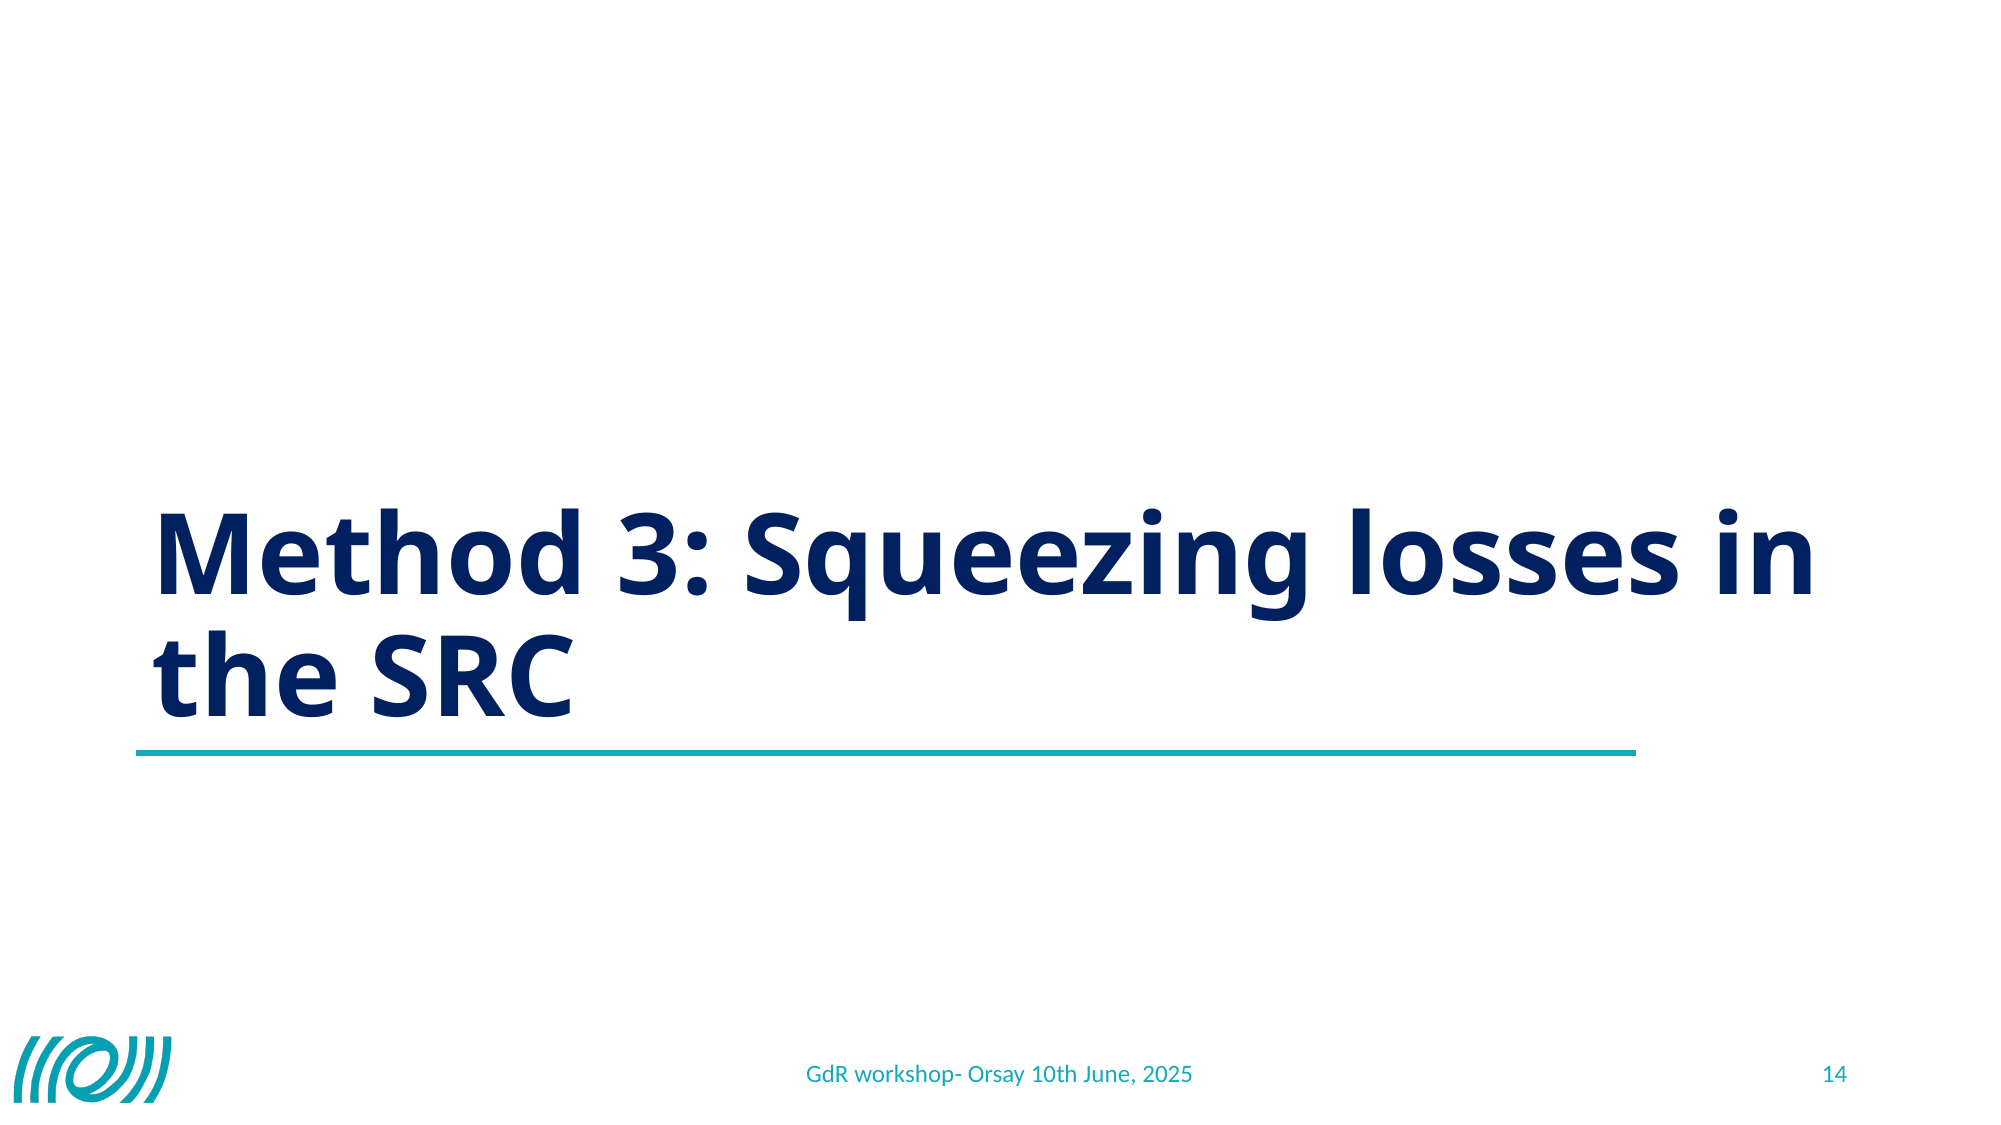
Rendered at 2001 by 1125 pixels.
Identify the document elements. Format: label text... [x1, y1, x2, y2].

picture [13, 1036, 176, 1103]
title Method 3: Squeezing losses in the SRC [136, 280, 1915, 749]
slide_number 14 [1412, 1042, 1863, 1103]
footer GdR workshop- Orsay 10th June, 2025 [662, 1042, 1338, 1103]
